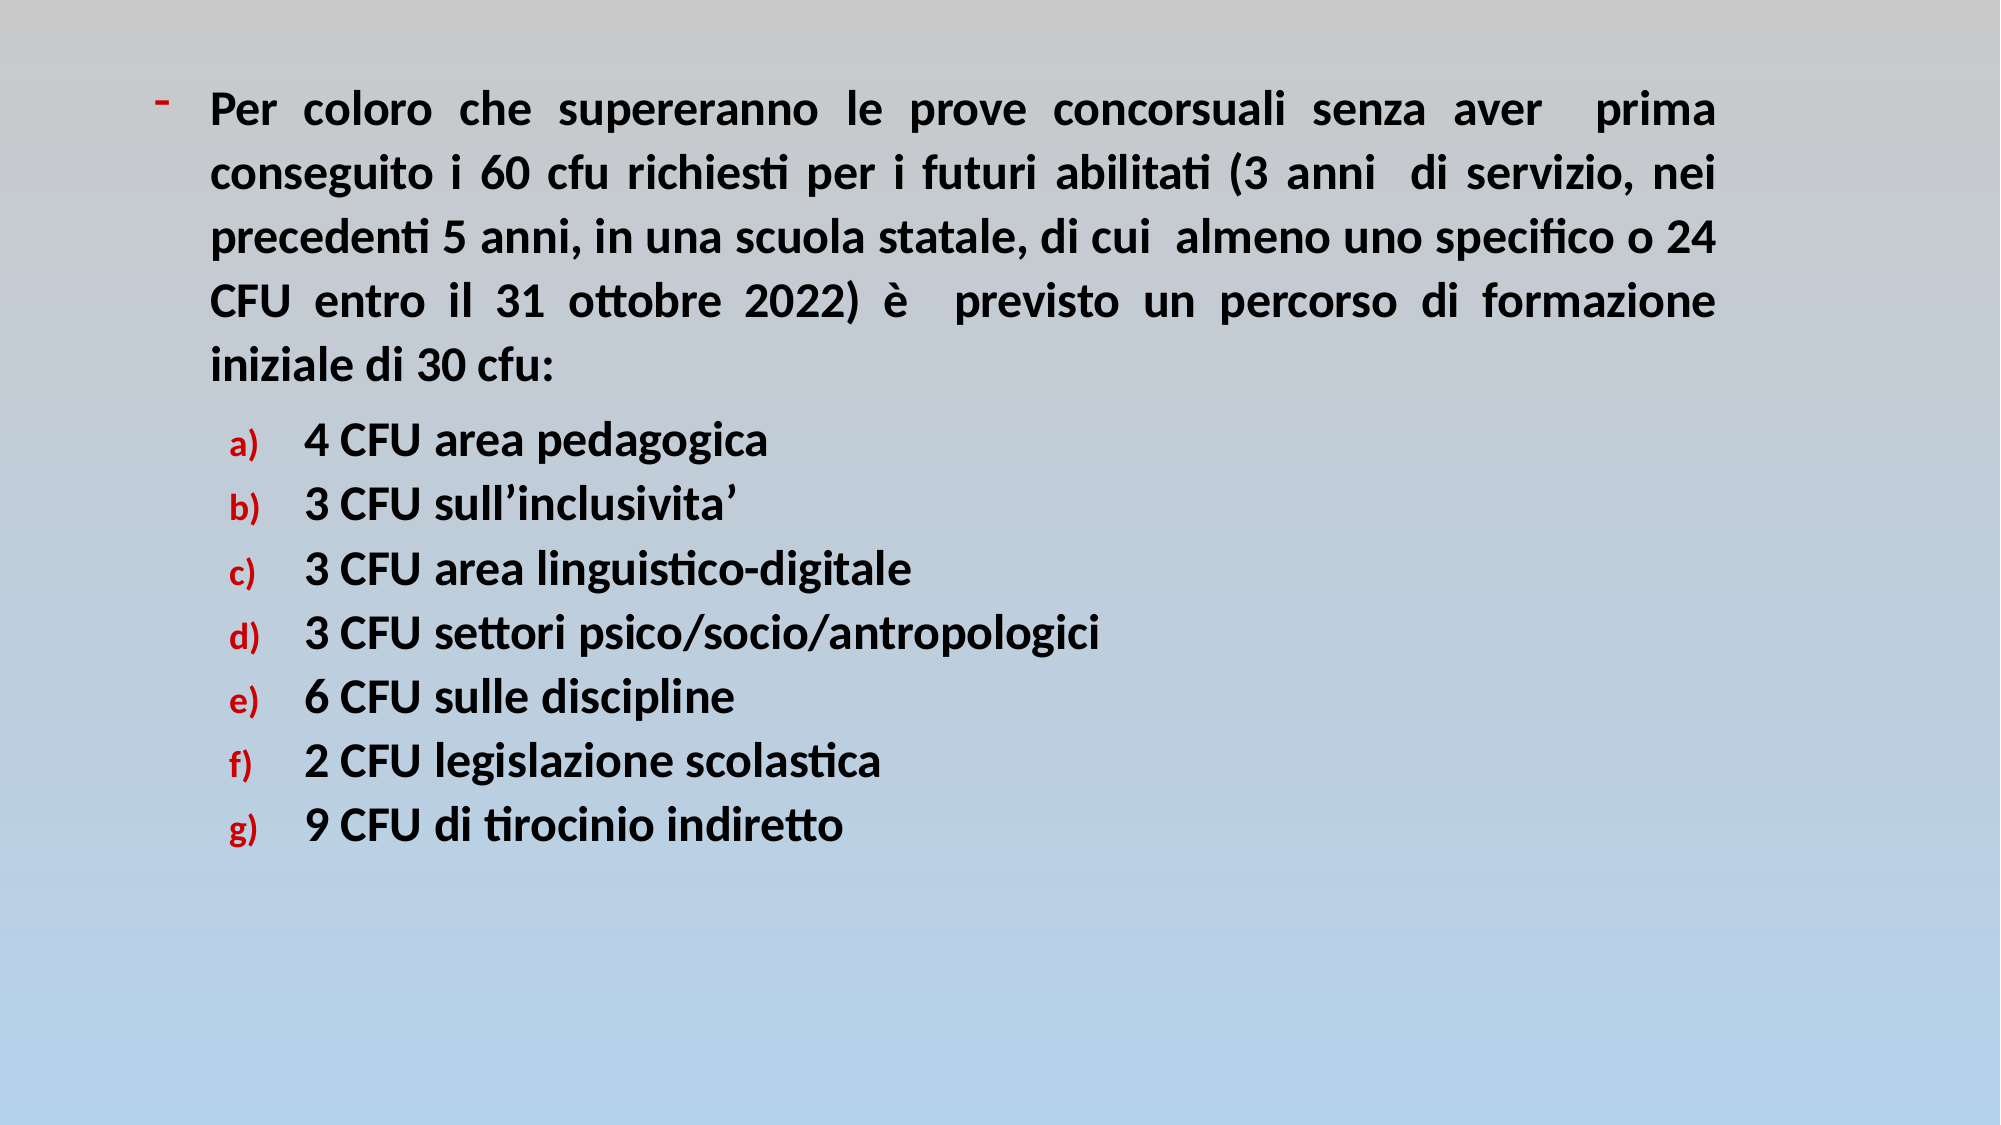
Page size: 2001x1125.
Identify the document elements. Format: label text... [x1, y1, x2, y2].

text_box Per coloro che supereranno le prove concorsuali senza aver prima conseguito i 60 cfu richiesti per i futuri abilitati (3 anni di servizio, nei precedenti 5 anni, in una scuola statale, di cui almeno uno specifico o 24 CFU entro il 31 ottobre 2022) è previsto un percorso di formazione iniziale di 30 cfu: 4 CFU area pedagogica 3 CFU sull’inclusivita’ 3 CFU area linguistico-digitale 3 CFU settori psico/socio/antropologici 6 CFU sulle discipline 2 CFU legislazione scolastica 9 CFU di tirocinio indiretto [137, 63, 1733, 860]
